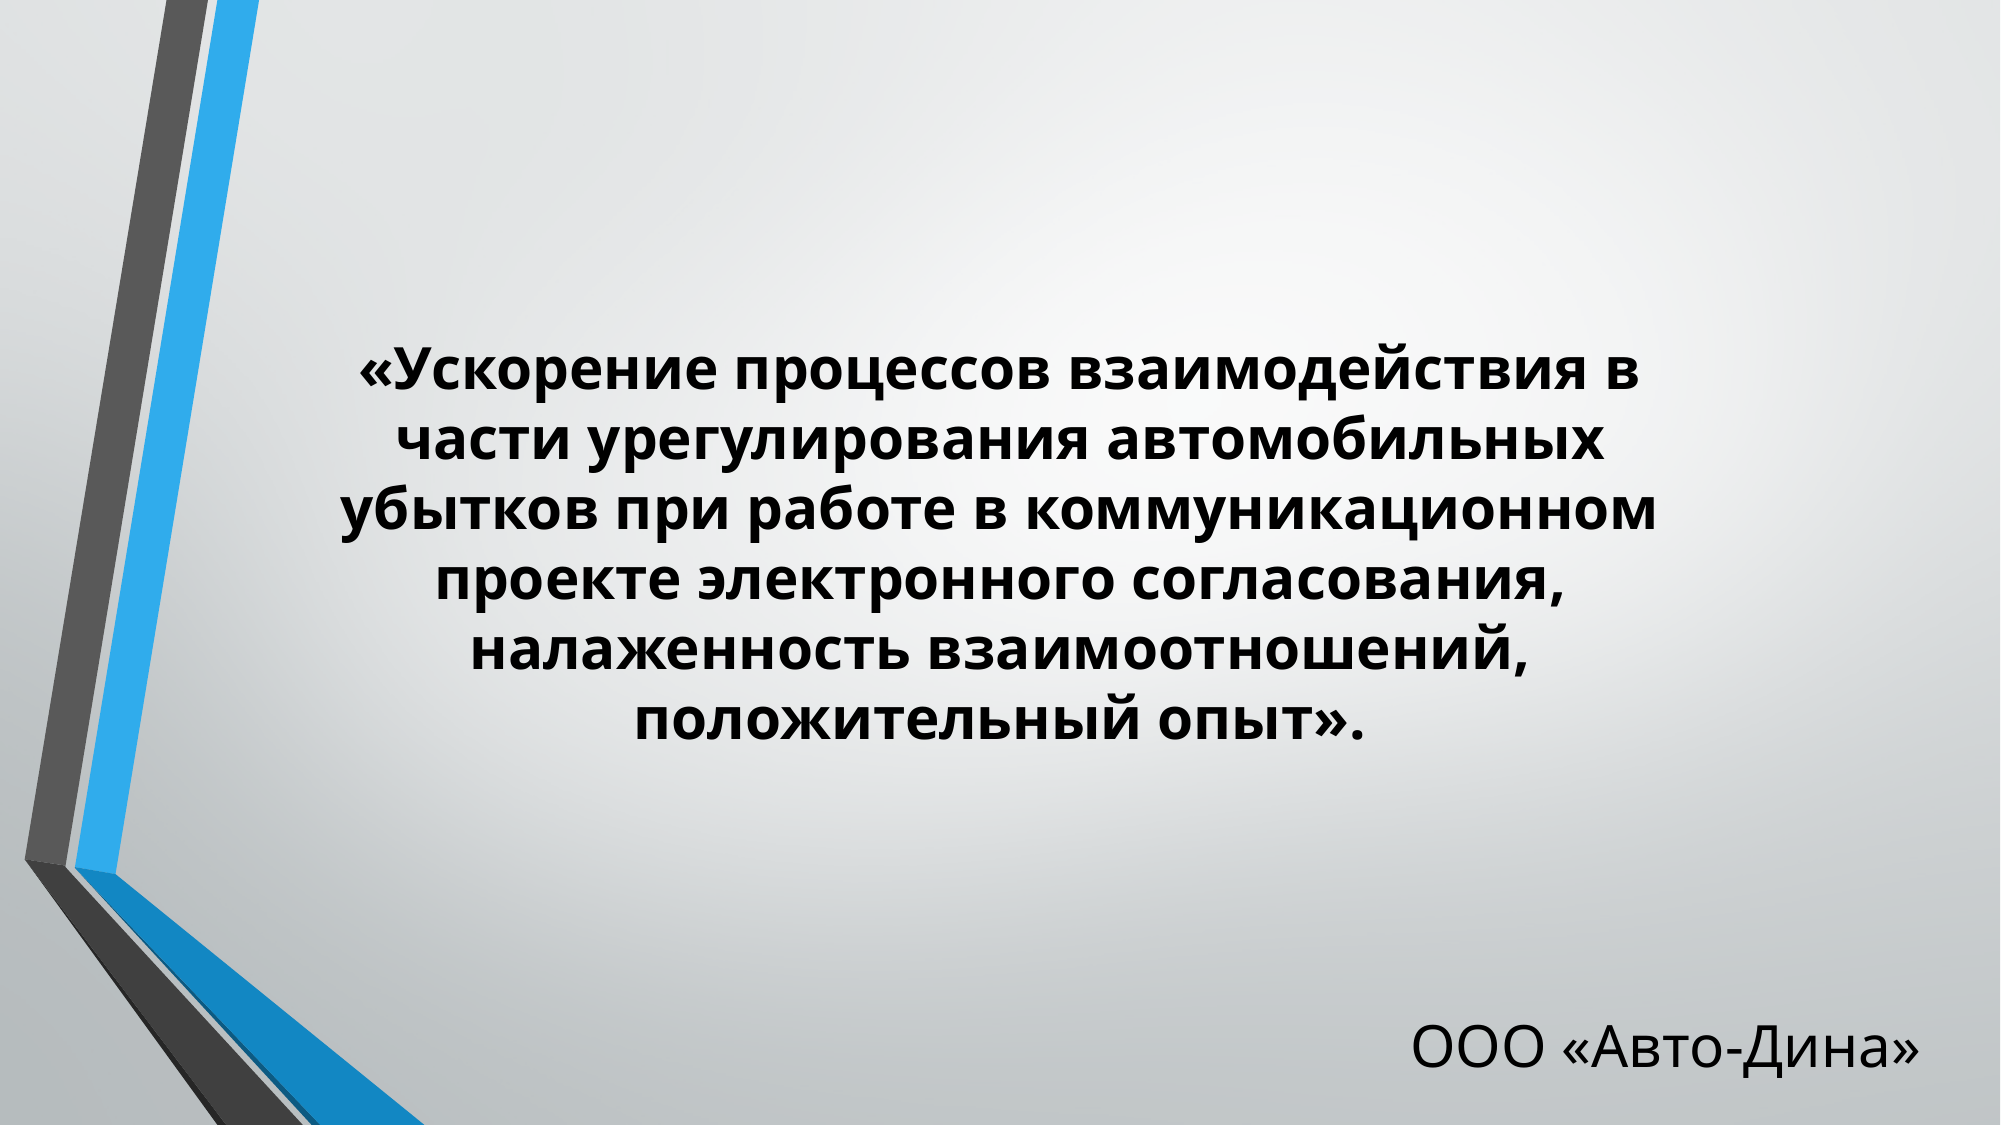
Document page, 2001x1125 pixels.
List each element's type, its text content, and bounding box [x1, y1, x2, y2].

title «Ускорение процессов взаимодействия в части урегулирования автомобильных убытков при работе в коммуникационном проекте электронного согласования, налаженность взаимоотношений, положительный опыт». [249, 211, 1750, 872]
text_box ООО «Авто-Дина» [915, 714, 2000, 1125]
text_box [0, 0, 1271, 624]
